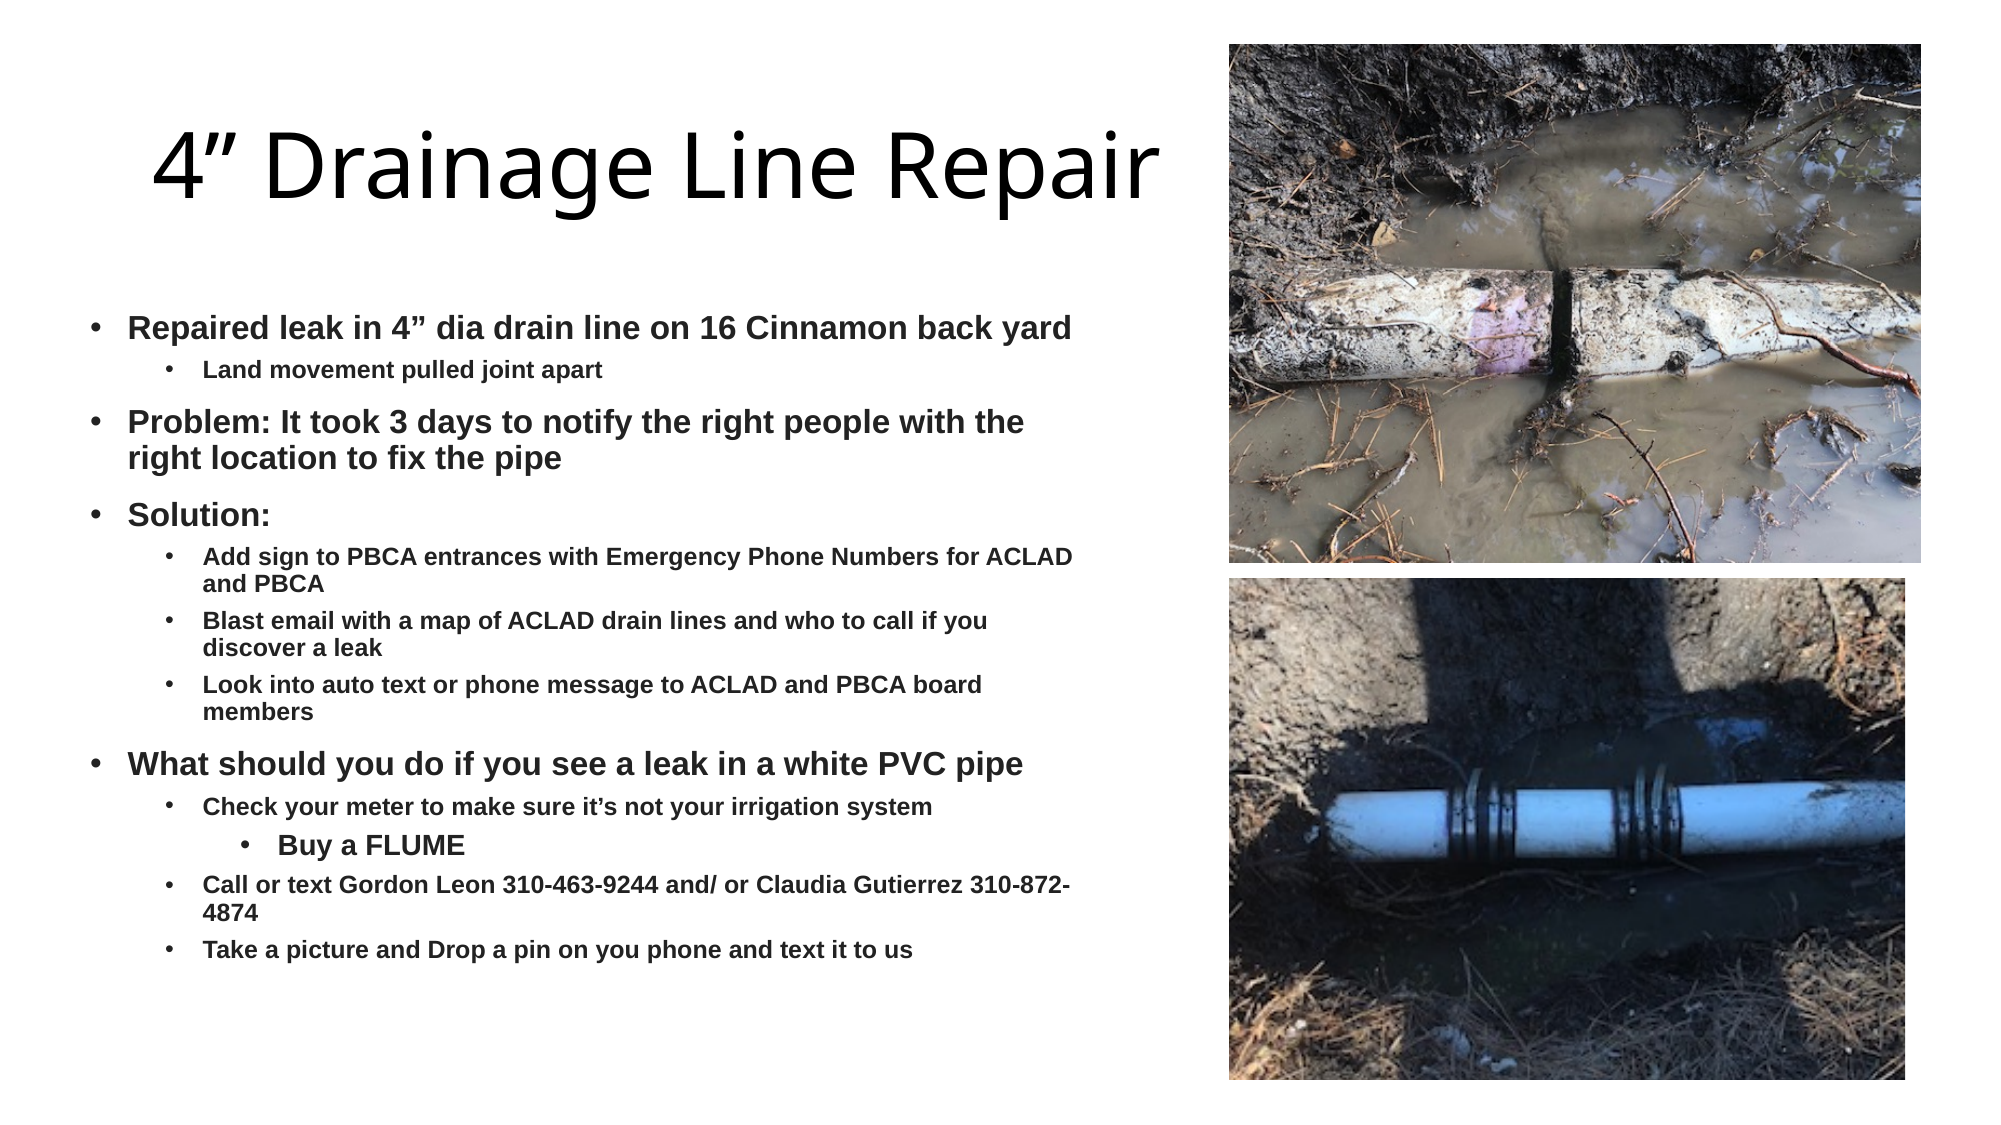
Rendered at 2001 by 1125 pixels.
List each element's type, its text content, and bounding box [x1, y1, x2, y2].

list Repaired leak in 4” dia drain line on 16 Cinnamon back yard Land movement pulled joint apart Problem: It took 3 days to notify the right people with the right location to fix the pipe Solution: Add sign to PBCA entrances with Emergency Phone Numbers for ACLAD and PBCA Blast email with a map of ACLAD drain lines and who to call if you discover a leak Look into auto text or phone message to ACLAD and PBCA board members What should you do if you see a leak in a white PVC pipe Check your meter to make sure it’s not your irrigation system Buy a FLUME Call or text Gordon Leon 310-463-9244 and/ or Claudia Gutierrez 310-872-4874 Take a picture and Drop a pin on you phone and text it to us [75, 303, 1099, 1018]
picture [1229, 44, 1921, 563]
title 4” Drainage Line Repair [137, 59, 1229, 278]
picture [1229, 578, 1906, 1080]
